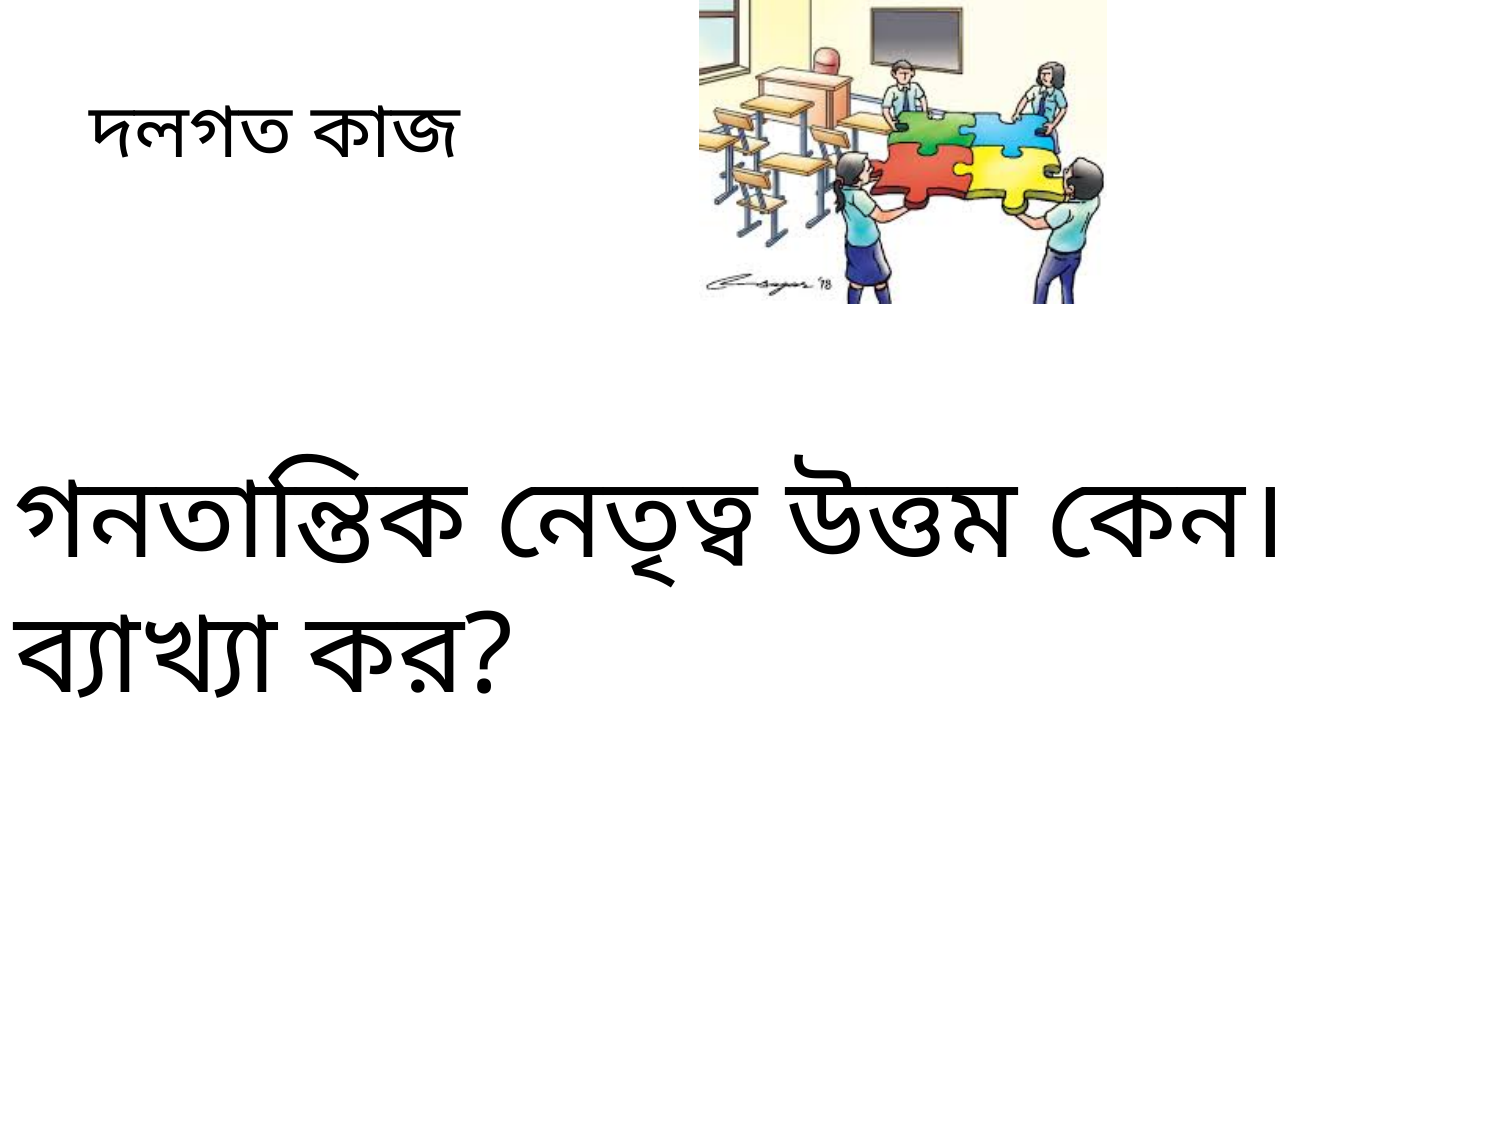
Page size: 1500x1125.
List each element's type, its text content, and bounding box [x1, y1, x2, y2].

picture [699, 0, 1107, 304]
text_box গনতান্তিক নেতৃত্ব উত্তম কেন। ব্যাখ্যা কর? [0, 437, 1450, 723]
text_box দলগত কাজ [74, 74, 588, 180]
